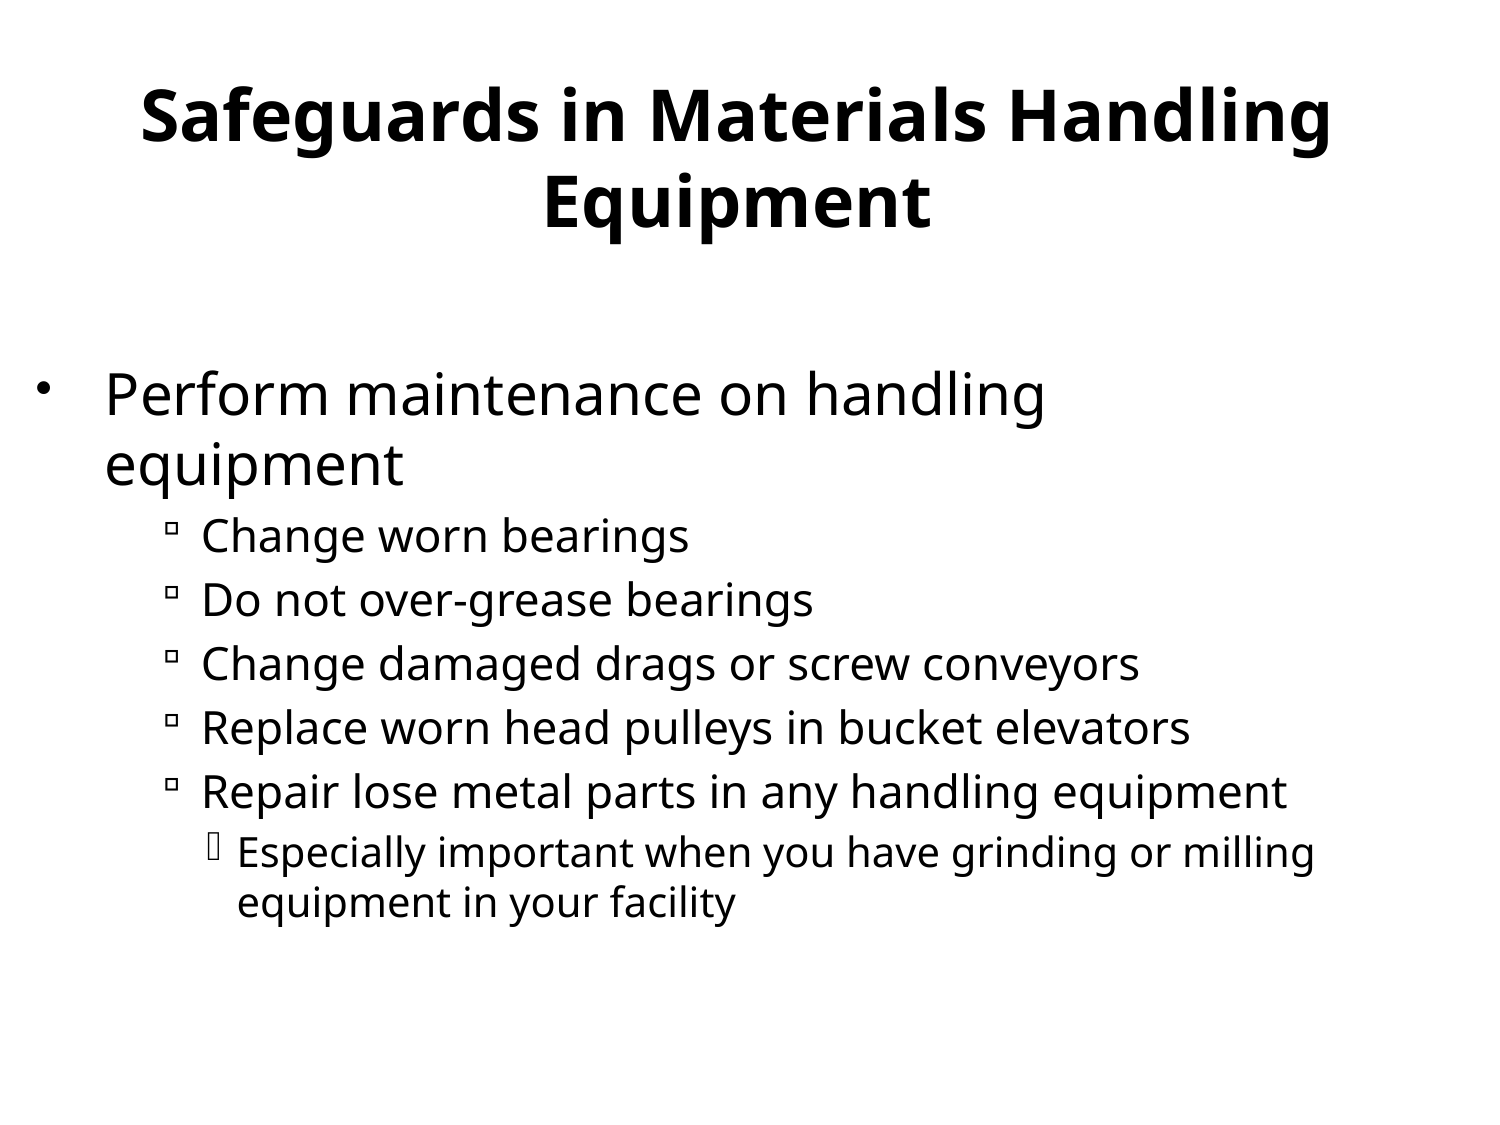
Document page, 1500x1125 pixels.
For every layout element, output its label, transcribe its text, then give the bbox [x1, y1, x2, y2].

title Safeguards in Materials Handling Equipment [62, 62, 1413, 250]
list Perform maintenance on handling equipment Change worn bearings Do not over-grease bearings Change damaged drags or screw conveyors Replace worn head pulleys in bucket elevators Repair lose metal parts in any handling equipment Especially important when you have grinding or milling equipment in your facility [0, 350, 1350, 988]
